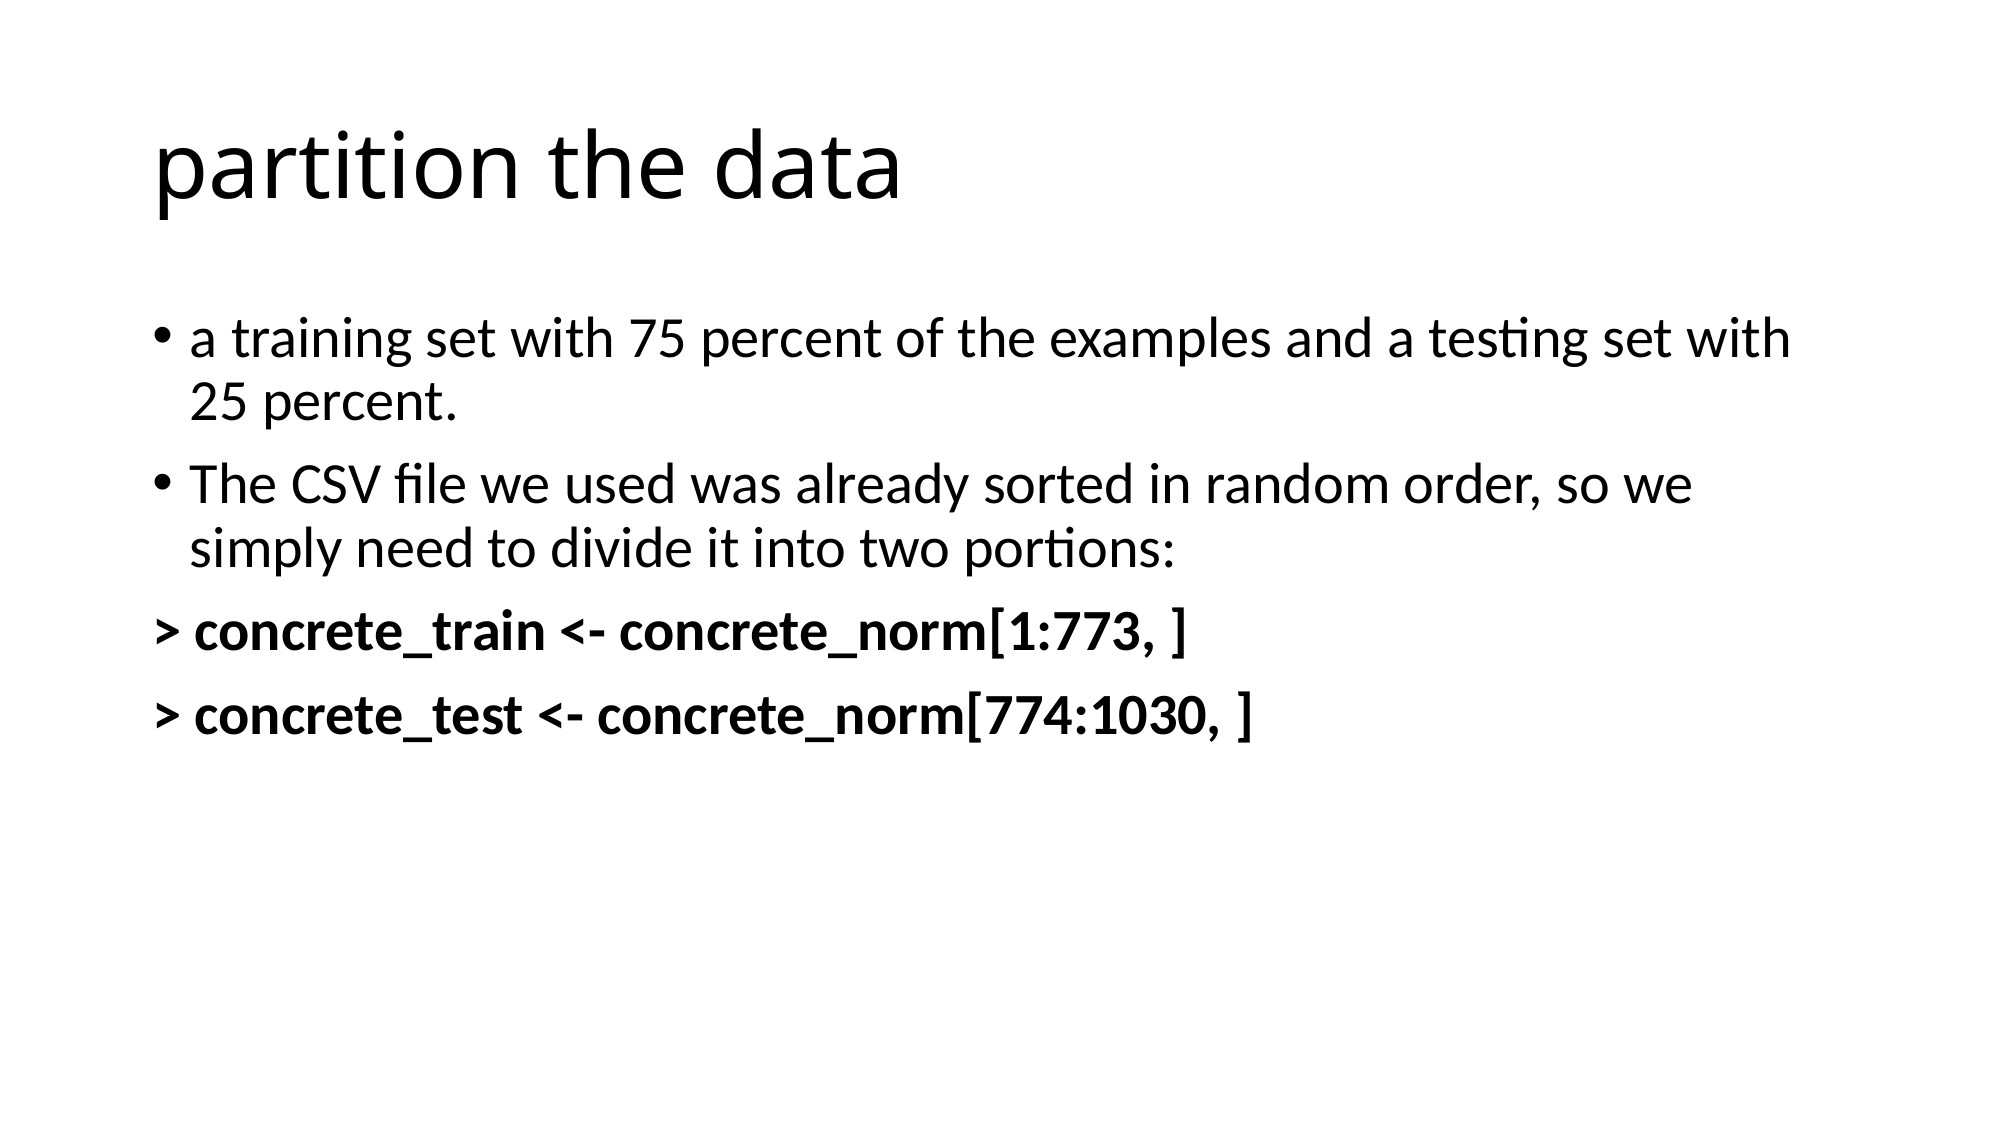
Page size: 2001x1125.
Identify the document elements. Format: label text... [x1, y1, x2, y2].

title partition the data [137, 59, 1863, 278]
list a training set with 75 percent of the examples and a testing set with 25 percent. The CSV file we used was already sorted in random order, so we simply need to divide it into two portions: > concrete_train <- concrete_norm[1:773, ] > concrete_test <- concrete_norm[774:1030, ] [137, 299, 1863, 1014]
